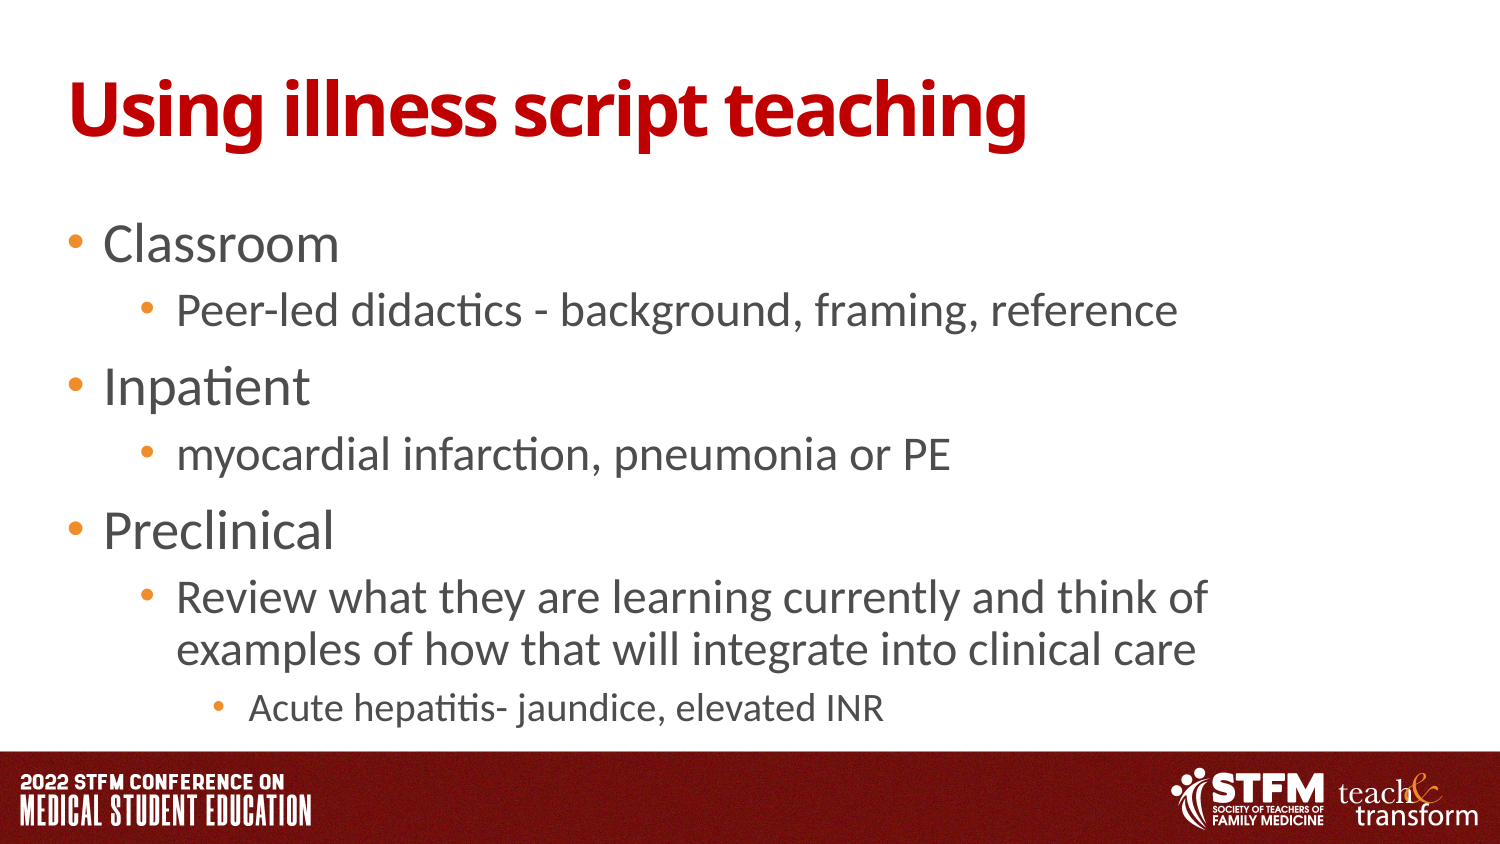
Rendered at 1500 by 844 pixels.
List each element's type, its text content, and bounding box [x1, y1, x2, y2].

picture [0, 0, 1500, 844]
list Classroom Peer-led didactics - background, framing, reference Inpatient myocardial infarction, pneumonia or PE Preclinical Review what they are learning currently and think of examples of how that will integrate into clinical care Acute hepatitis- jaundice, elevated INR [51, 206, 1346, 742]
title Using illness script teaching [51, 30, 1346, 194]
